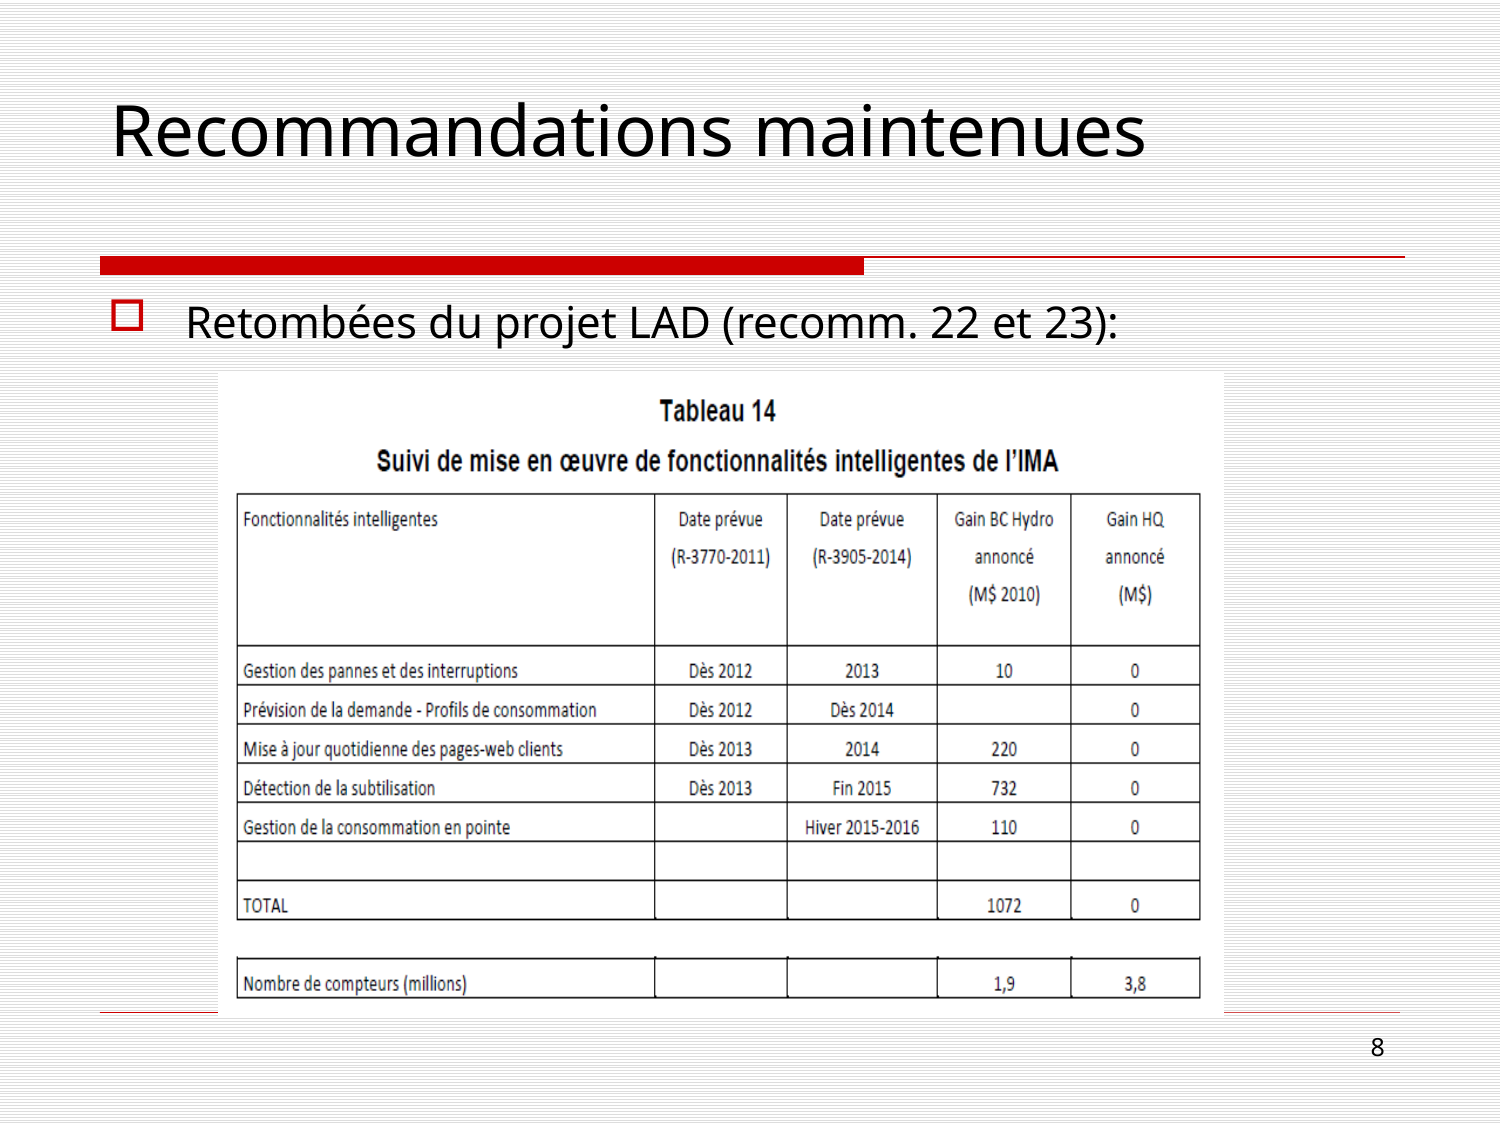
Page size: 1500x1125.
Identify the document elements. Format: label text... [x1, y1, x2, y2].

picture [218, 373, 1225, 1017]
title Recommandations maintenues [95, 50, 1409, 178]
slide_number 8 [1074, 1024, 1401, 1103]
list Retombées du projet LAD (recomm. 22 et 23): [92, 287, 1406, 988]
footer [512, 1025, 988, 1103]
